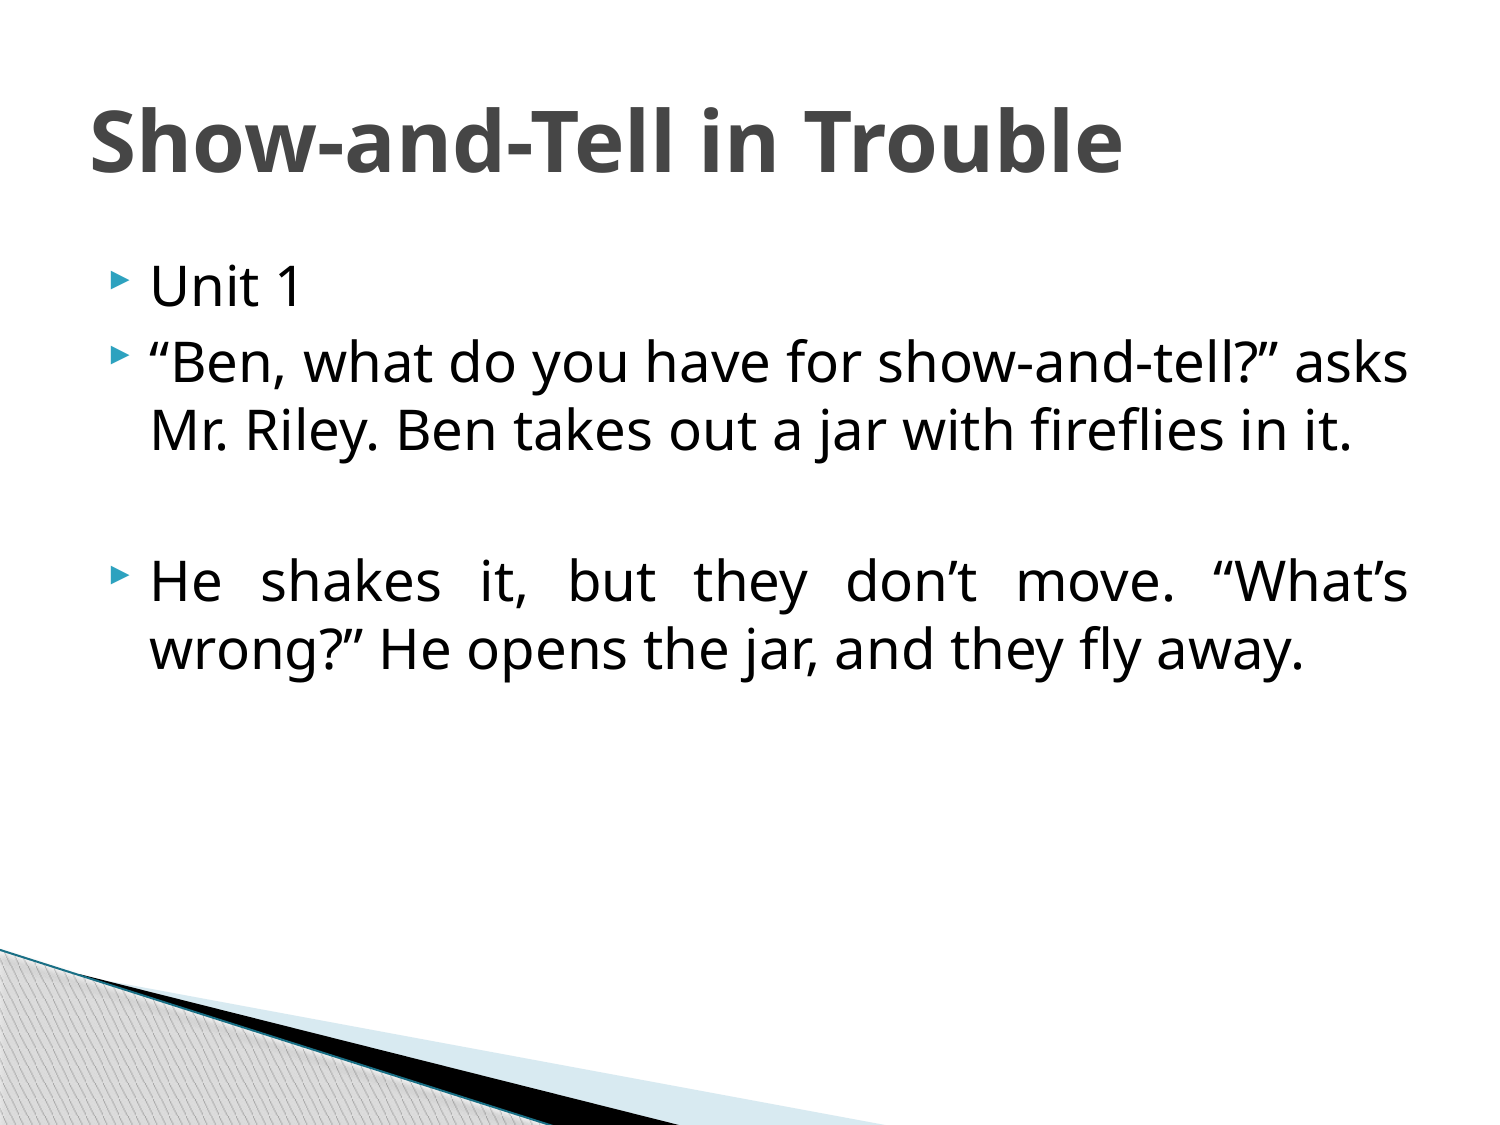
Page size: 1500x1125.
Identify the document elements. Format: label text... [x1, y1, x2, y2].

title Show-and-Tell in Trouble [75, 45, 1425, 233]
list Unit 1 “Ben, what do you have for show-and-tell?” asks Mr. Riley. Ben takes out a jar with fireflies in it. He shakes it, but they don’t move. “What’s wrong?” He opens the jar, and they fly away. [75, 243, 1425, 986]
